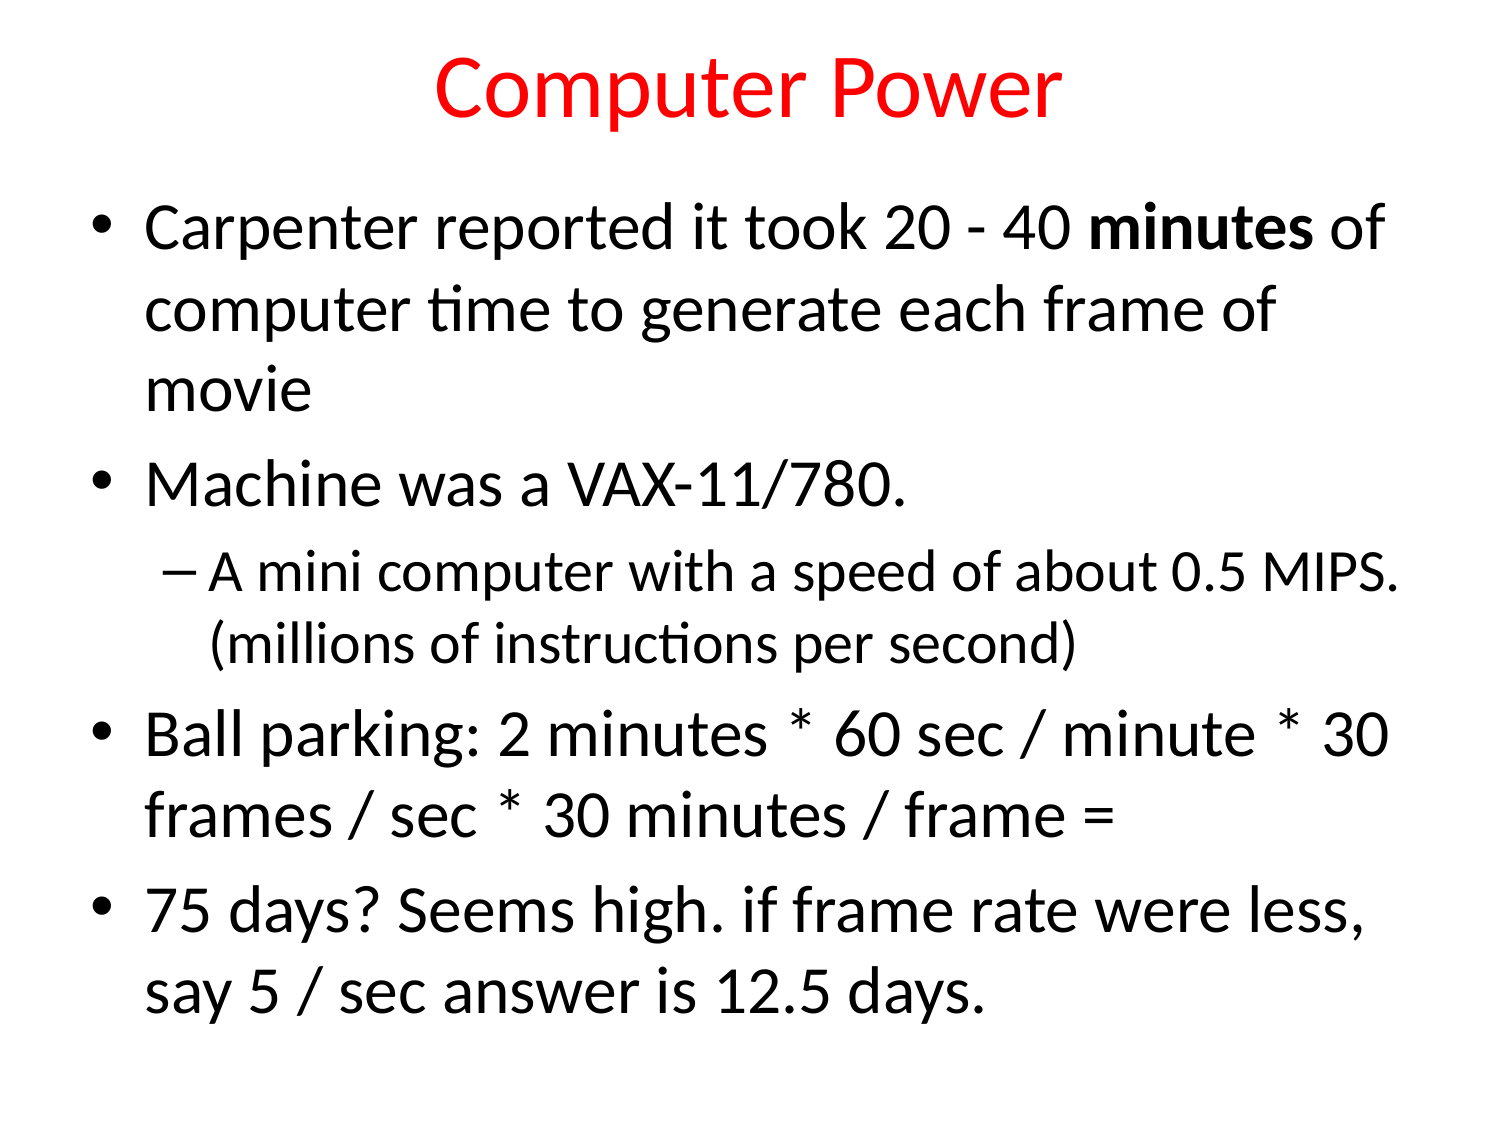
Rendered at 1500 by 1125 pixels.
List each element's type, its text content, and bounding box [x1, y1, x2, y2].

list Carpenter reported it took 20 - 40 minutes of computer time to generate each frame of movie Machine was a VAX-11/780. A mini computer with a speed of about 0.5 MIPS. (millions of instructions per second) Ball parking: 2 minutes * 60 sec / minute * 30 frames / sec * 30 minutes / frame = 75 days? Seems high. if frame rate were less, say 5 / sec answer is 12.5 days. [75, 174, 1425, 1038]
title Computer Power [75, 0, 1425, 174]
